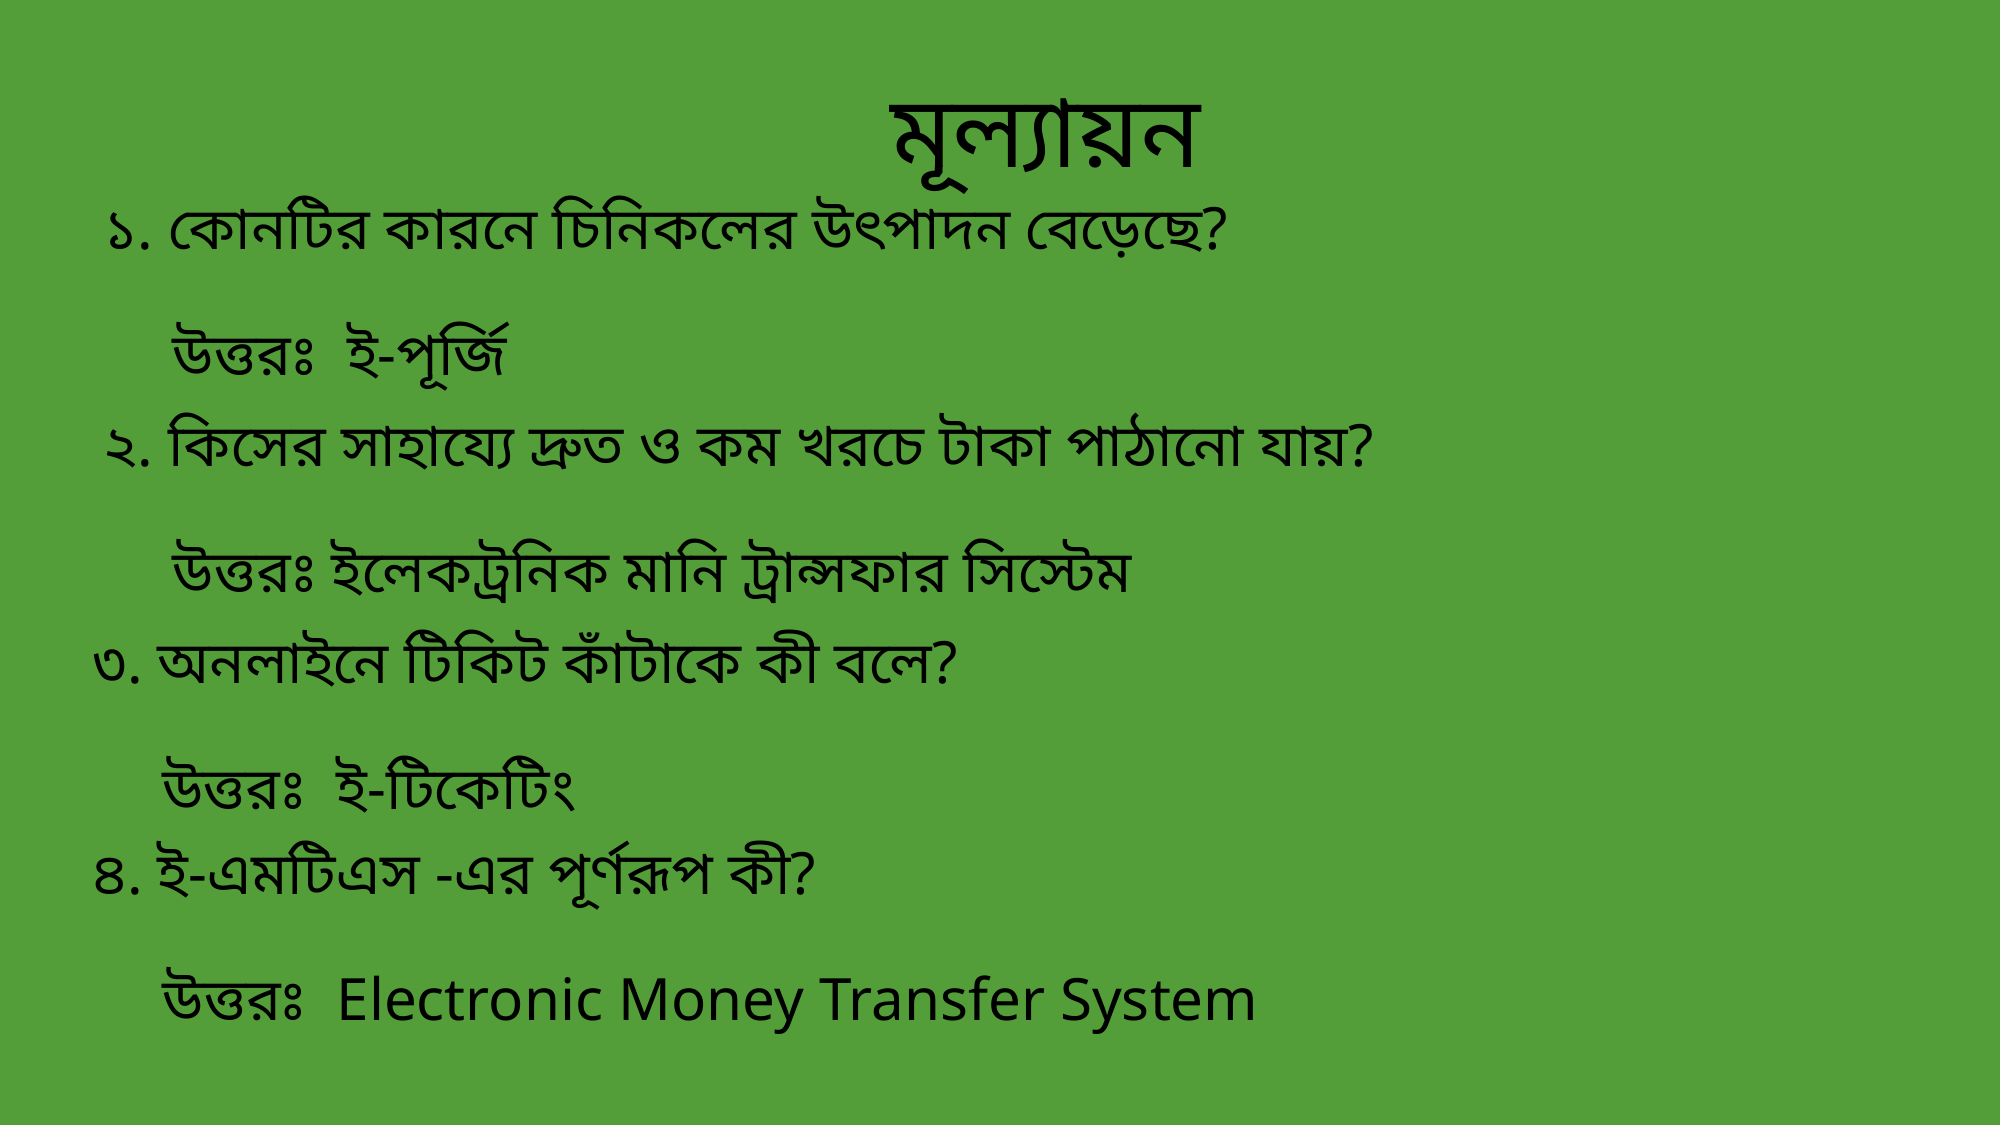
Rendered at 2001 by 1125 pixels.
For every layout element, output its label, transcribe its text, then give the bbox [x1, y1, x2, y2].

text_box ১. কোনটির কারনে চিনিকলের উৎপাদন বেড়েছে? [88, 148, 1818, 374]
text_box ২. কিসের সাহায্যে দ্রুত ও কম খরচে টাকা পাঠানো যায়? [88, 374, 1818, 591]
text_box উত্তরঃ ই-পূর্জি [158, 275, 1238, 395]
text_box উত্তরঃ ইলেকট্রনিক মানি ট্রান্সফার সিস্টেম [158, 491, 1238, 582]
text_box মূল্যায়ন [795, 0, 1297, 148]
text_box উত্তরঃ ই-টিকেটিং [147, 708, 1228, 793]
text_box ৪. ই-এমটিএস -এর পূর্ণরূপ কী? [77, 793, 1807, 1019]
text_box উত্তরঃ Electronic Money Transfer System [147, 919, 1524, 1040]
text_box ৩. অনলাইনে টিকিট কাঁটাকে কী বলে? [77, 582, 1807, 793]
